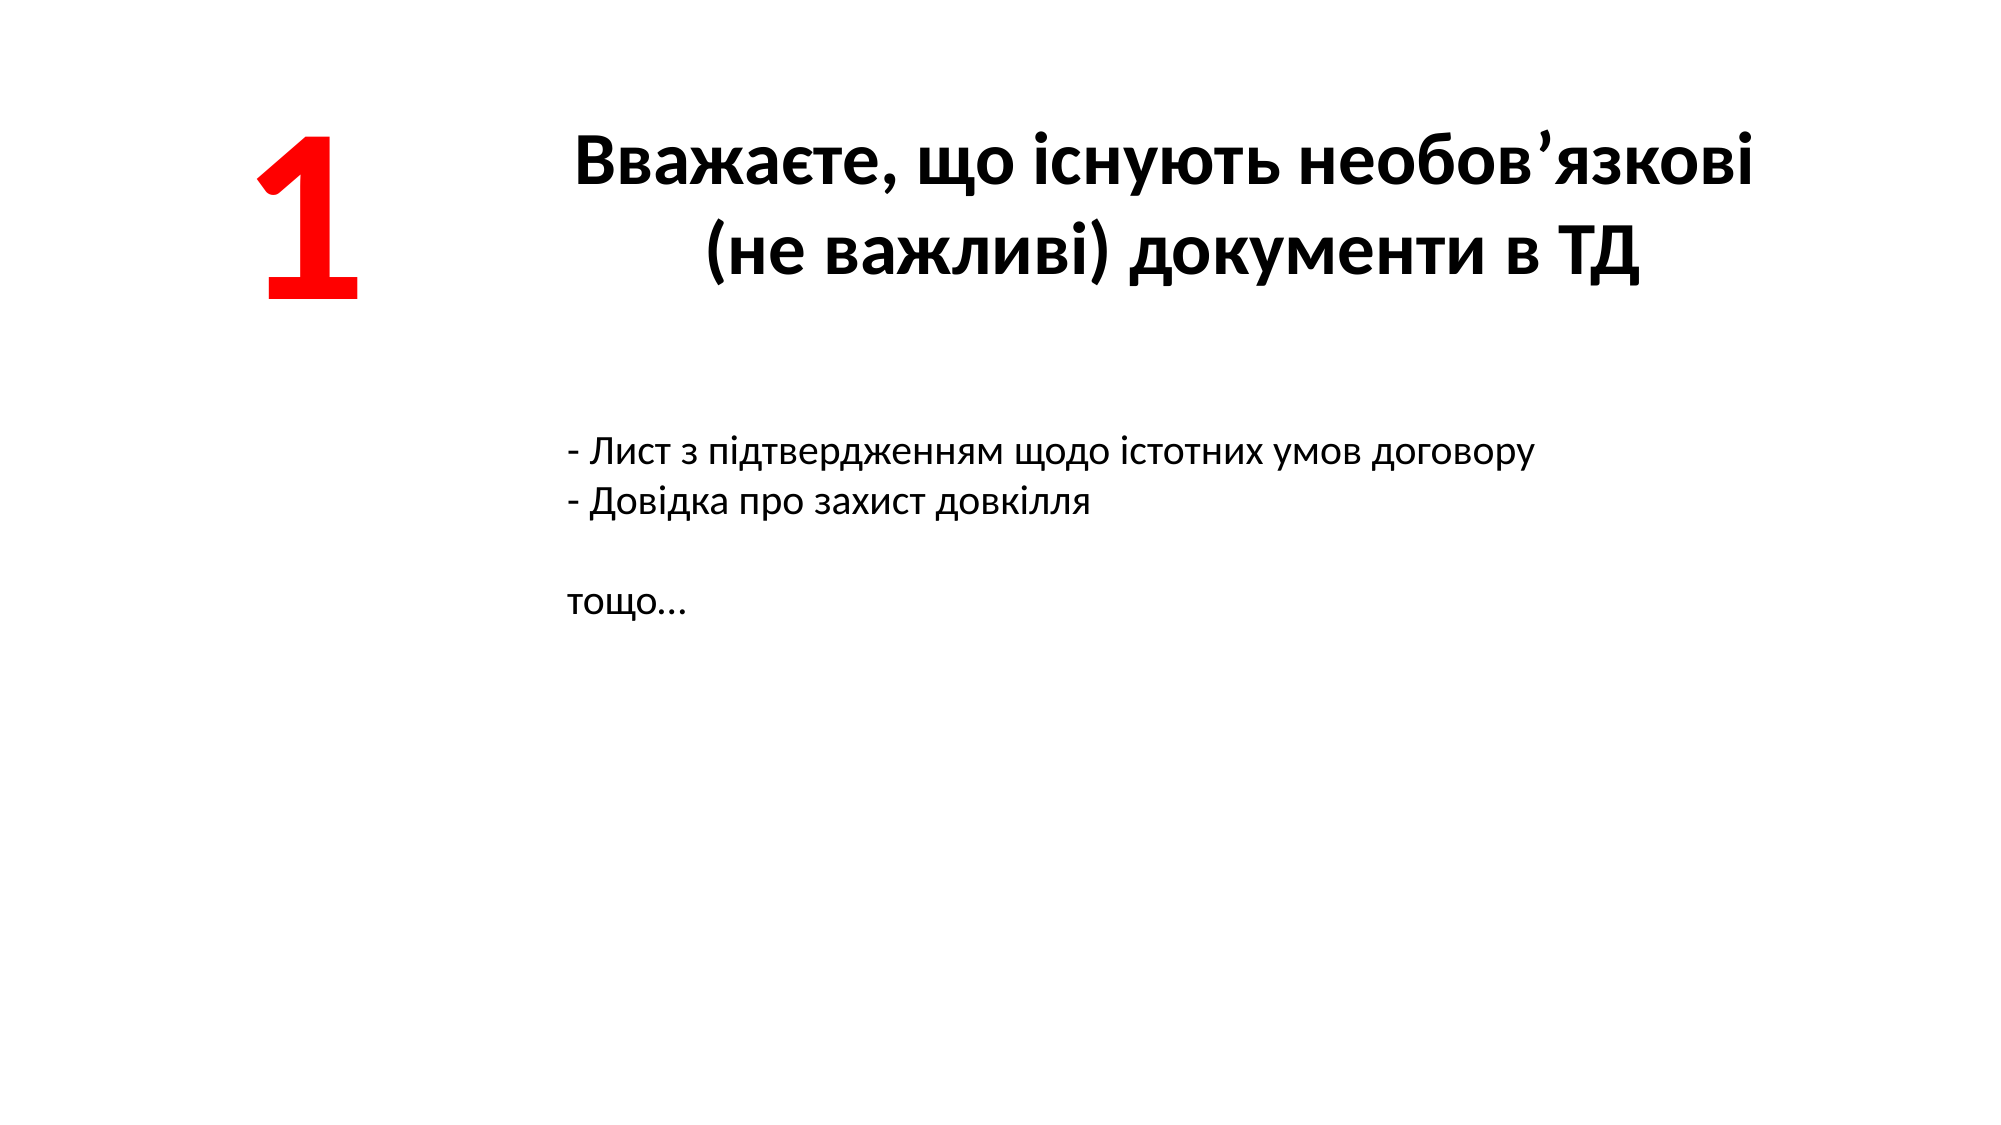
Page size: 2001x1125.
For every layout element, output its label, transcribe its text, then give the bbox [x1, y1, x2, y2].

text_box - Лист з підтвердженням щодо істотних умов договору - Довідка про захист довкілля тощо… [552, 415, 1610, 631]
text_box 1 [171, 41, 436, 357]
text_box Вважаєте, що існують необов’язкові (не важливі) документи в ТД [467, 102, 1862, 298]
